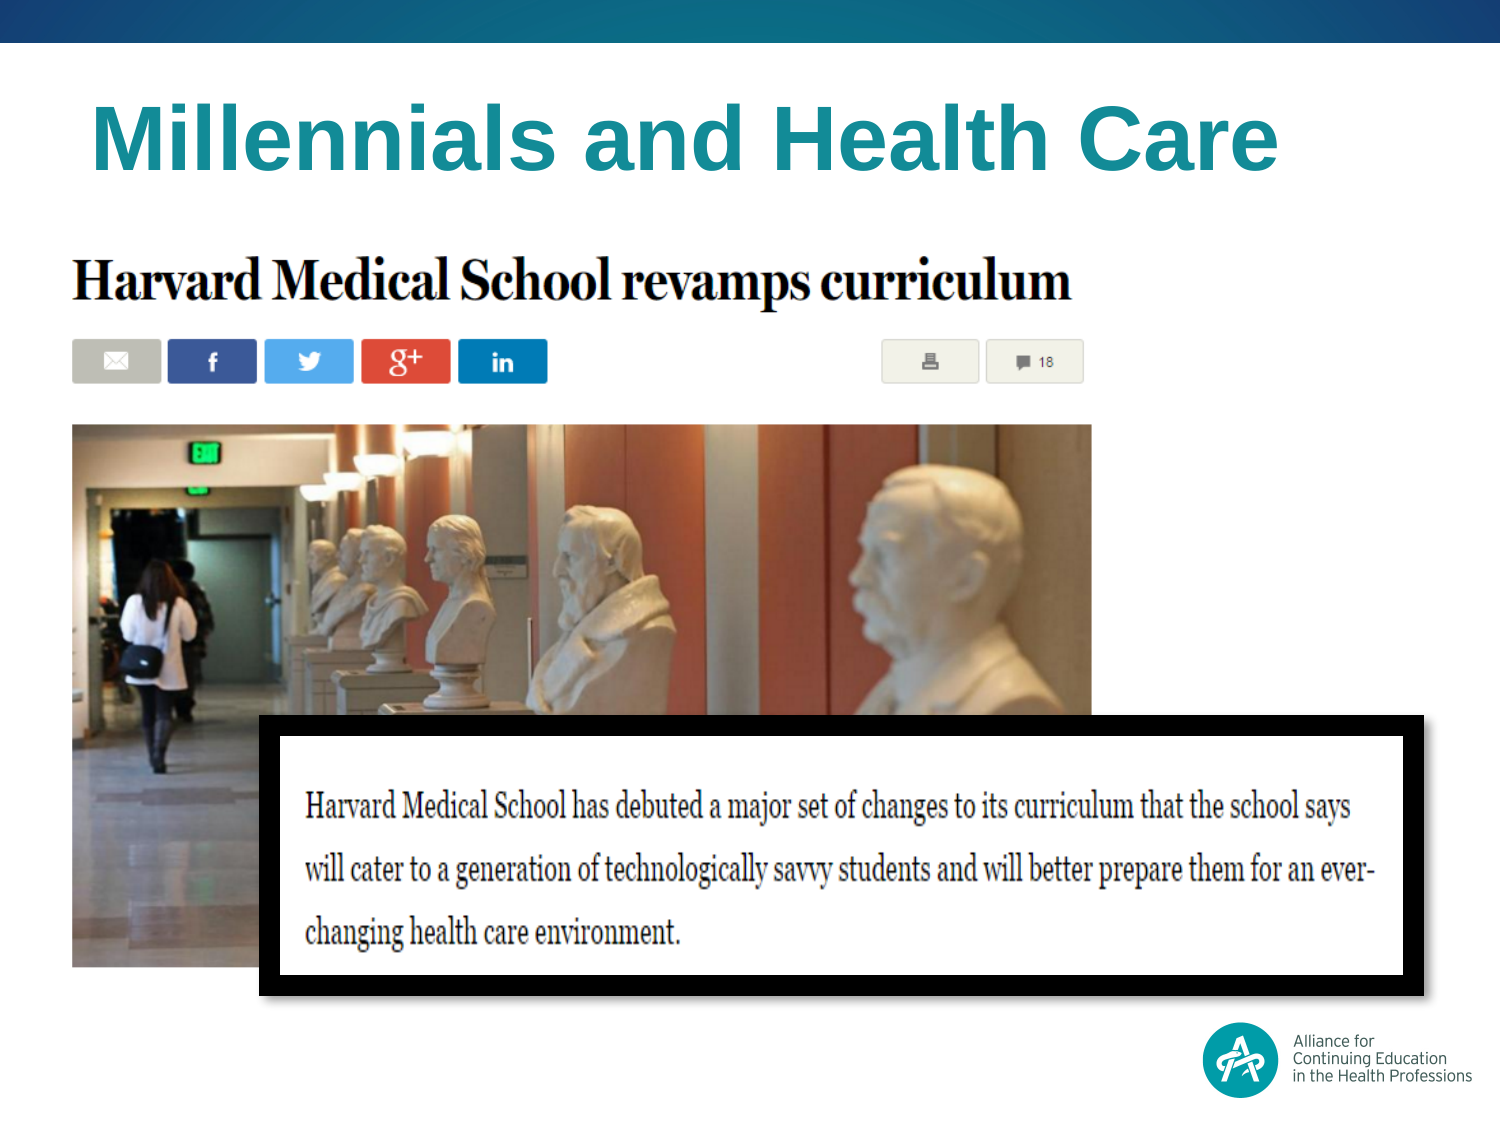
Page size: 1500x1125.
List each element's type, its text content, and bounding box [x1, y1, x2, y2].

title Millennials and Health Care [75, 40, 1425, 228]
picture [0, 0, 1500, 1125]
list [57, 227, 1093, 971]
